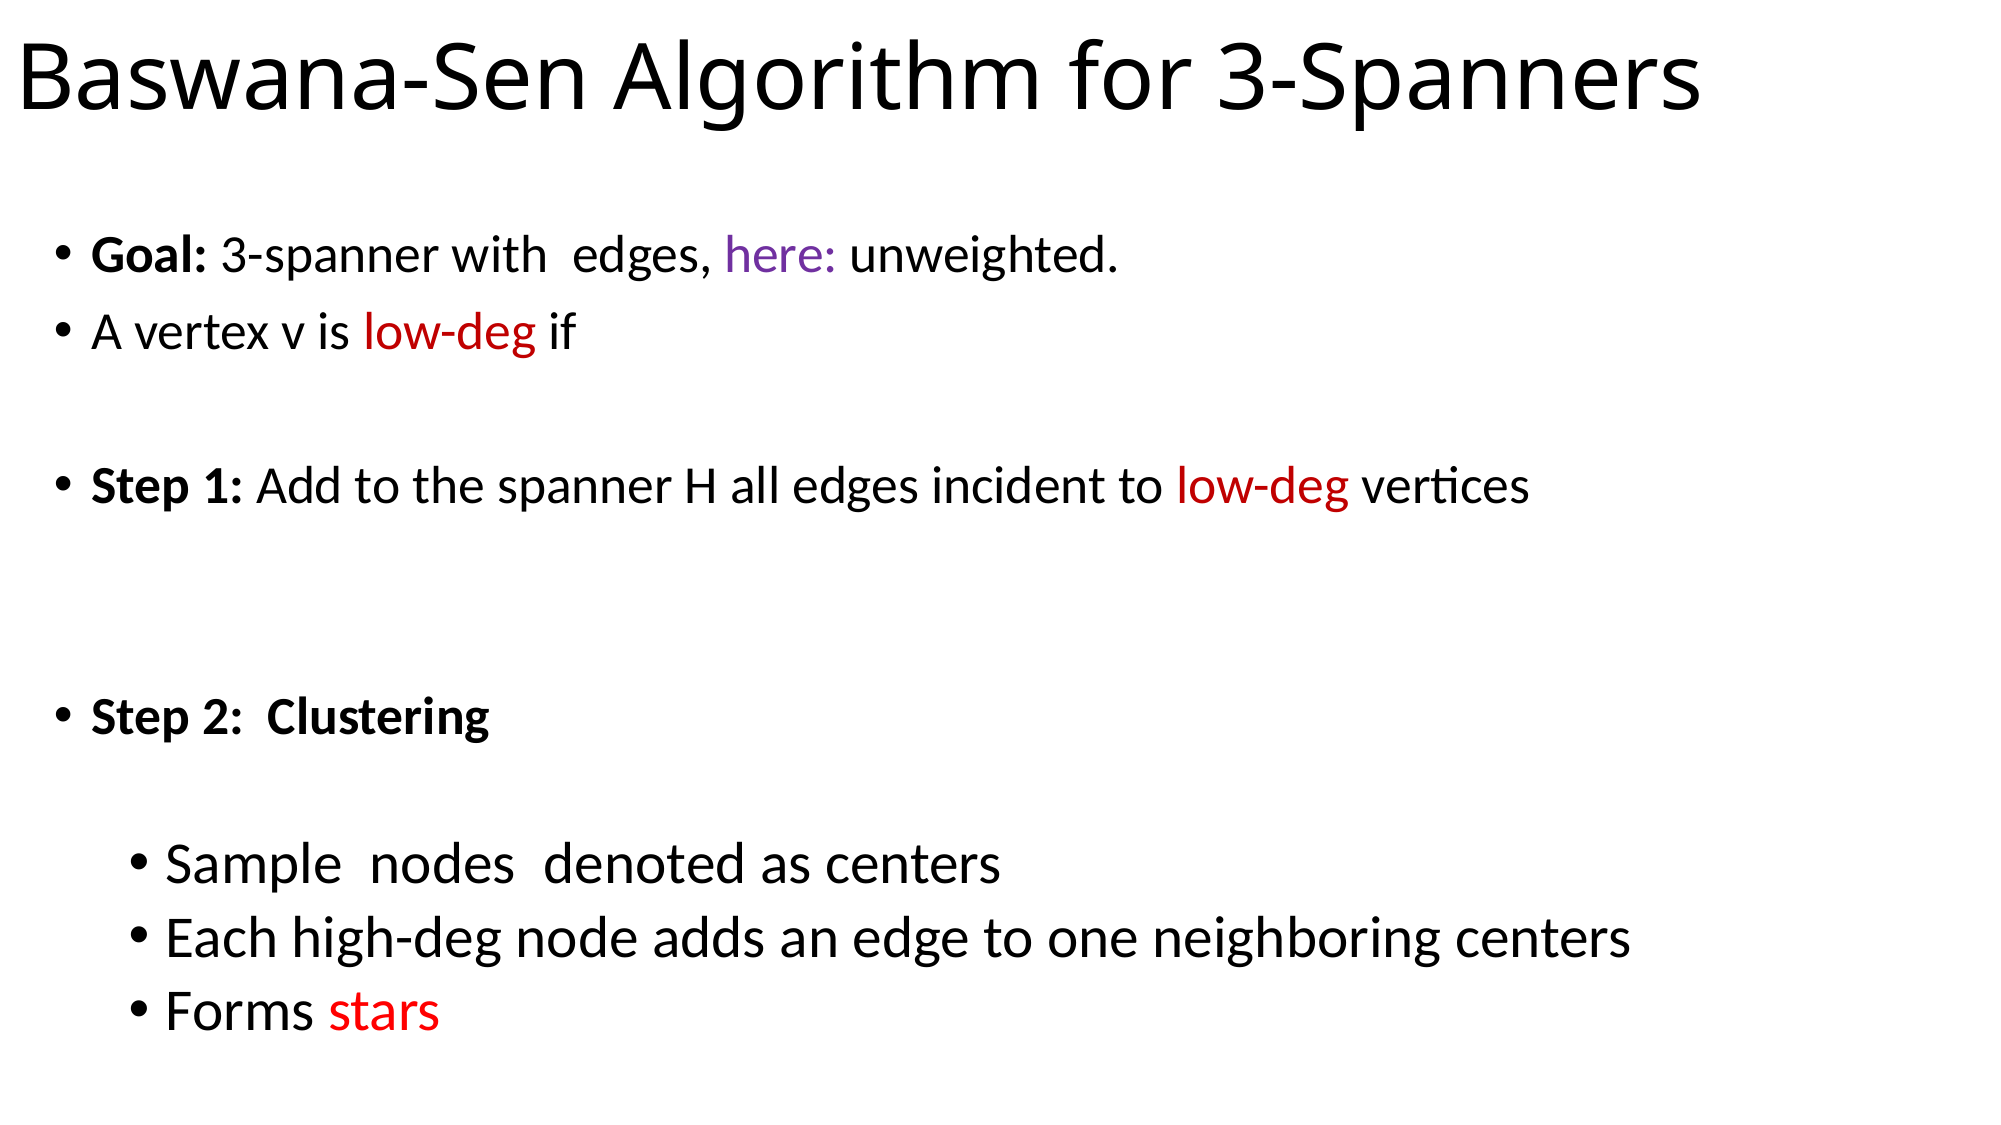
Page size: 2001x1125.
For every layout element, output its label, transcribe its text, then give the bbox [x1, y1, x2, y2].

title Baswana-Sen Algorithm for 3-Spanners [0, 0, 1725, 189]
